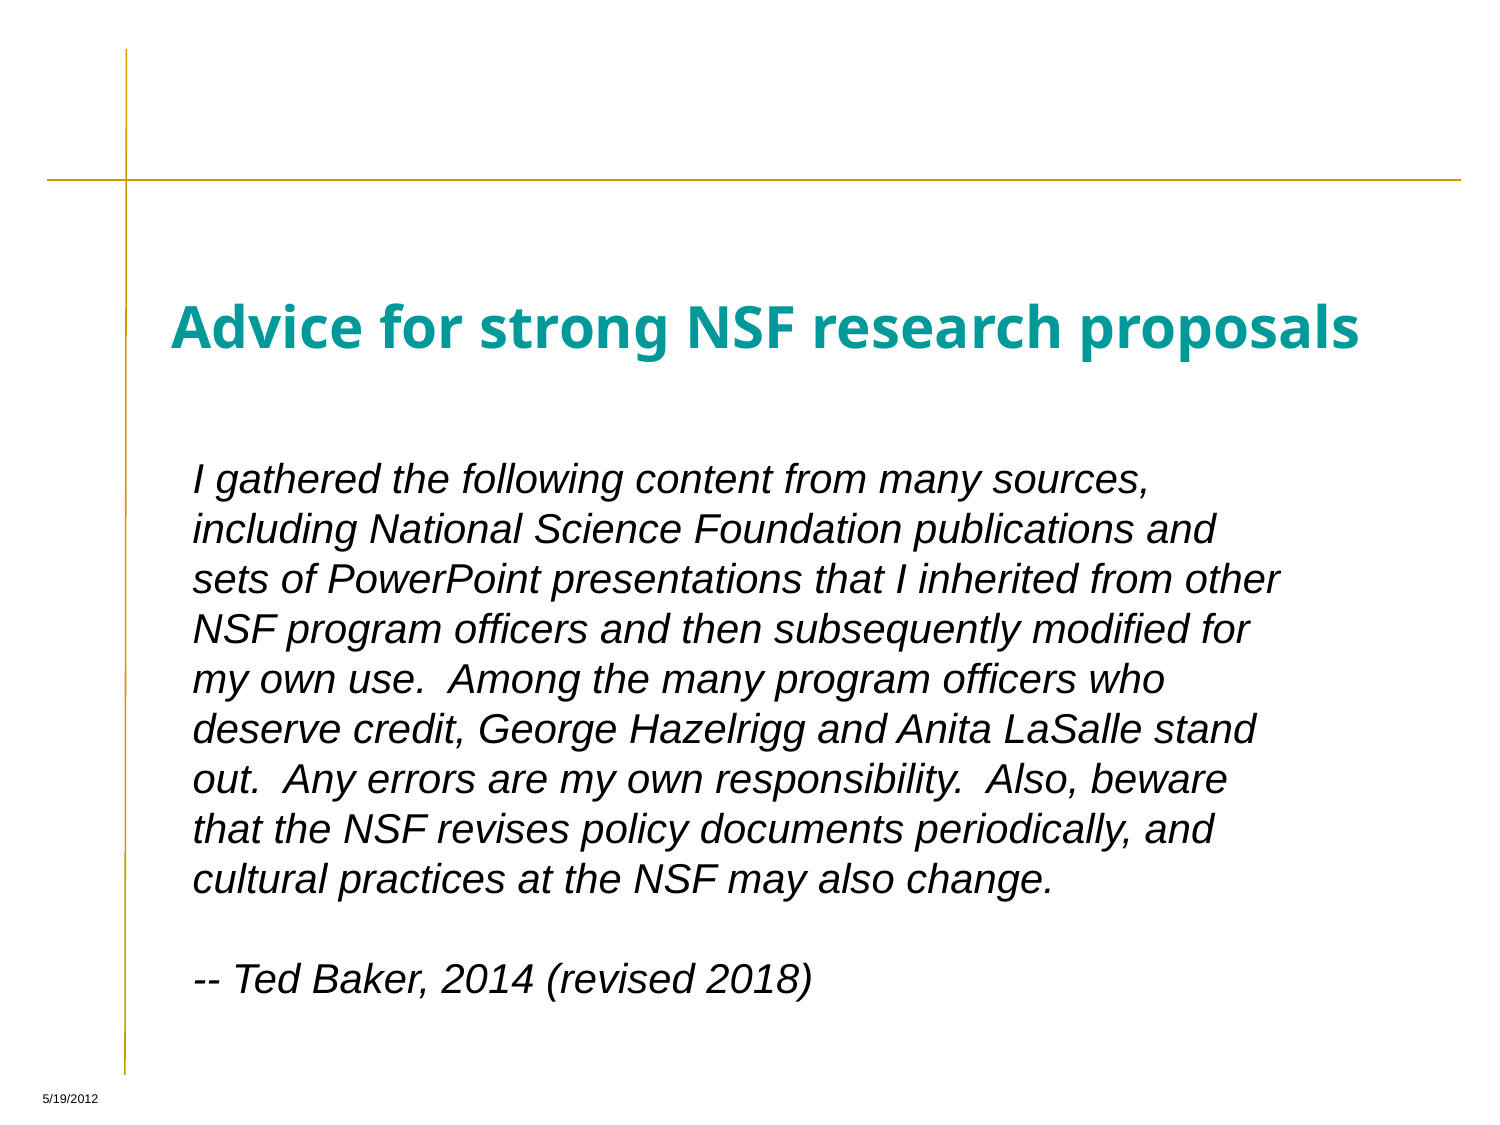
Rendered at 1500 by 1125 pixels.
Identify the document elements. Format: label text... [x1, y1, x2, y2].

text_box I gathered the following content from many sources, including National Science Foundation publications and sets of PowerPoint presentations that I inherited from other NSF program officers and then subsequently modified for my own use. Among the many program officers who deserve credit, George Hazelrigg and Anita LaSalle stand out. Any errors are my own responsibility. Also, beware that the NSF revises policy documents periodically, and cultural practices at the NSF may also change. -- Ted Baker, 2014 (revised 2018) [177, 444, 1304, 1010]
text_box 5/19/2012 [27, 1083, 115, 1114]
title Advice for strong NSF research proposals [128, 204, 1405, 446]
